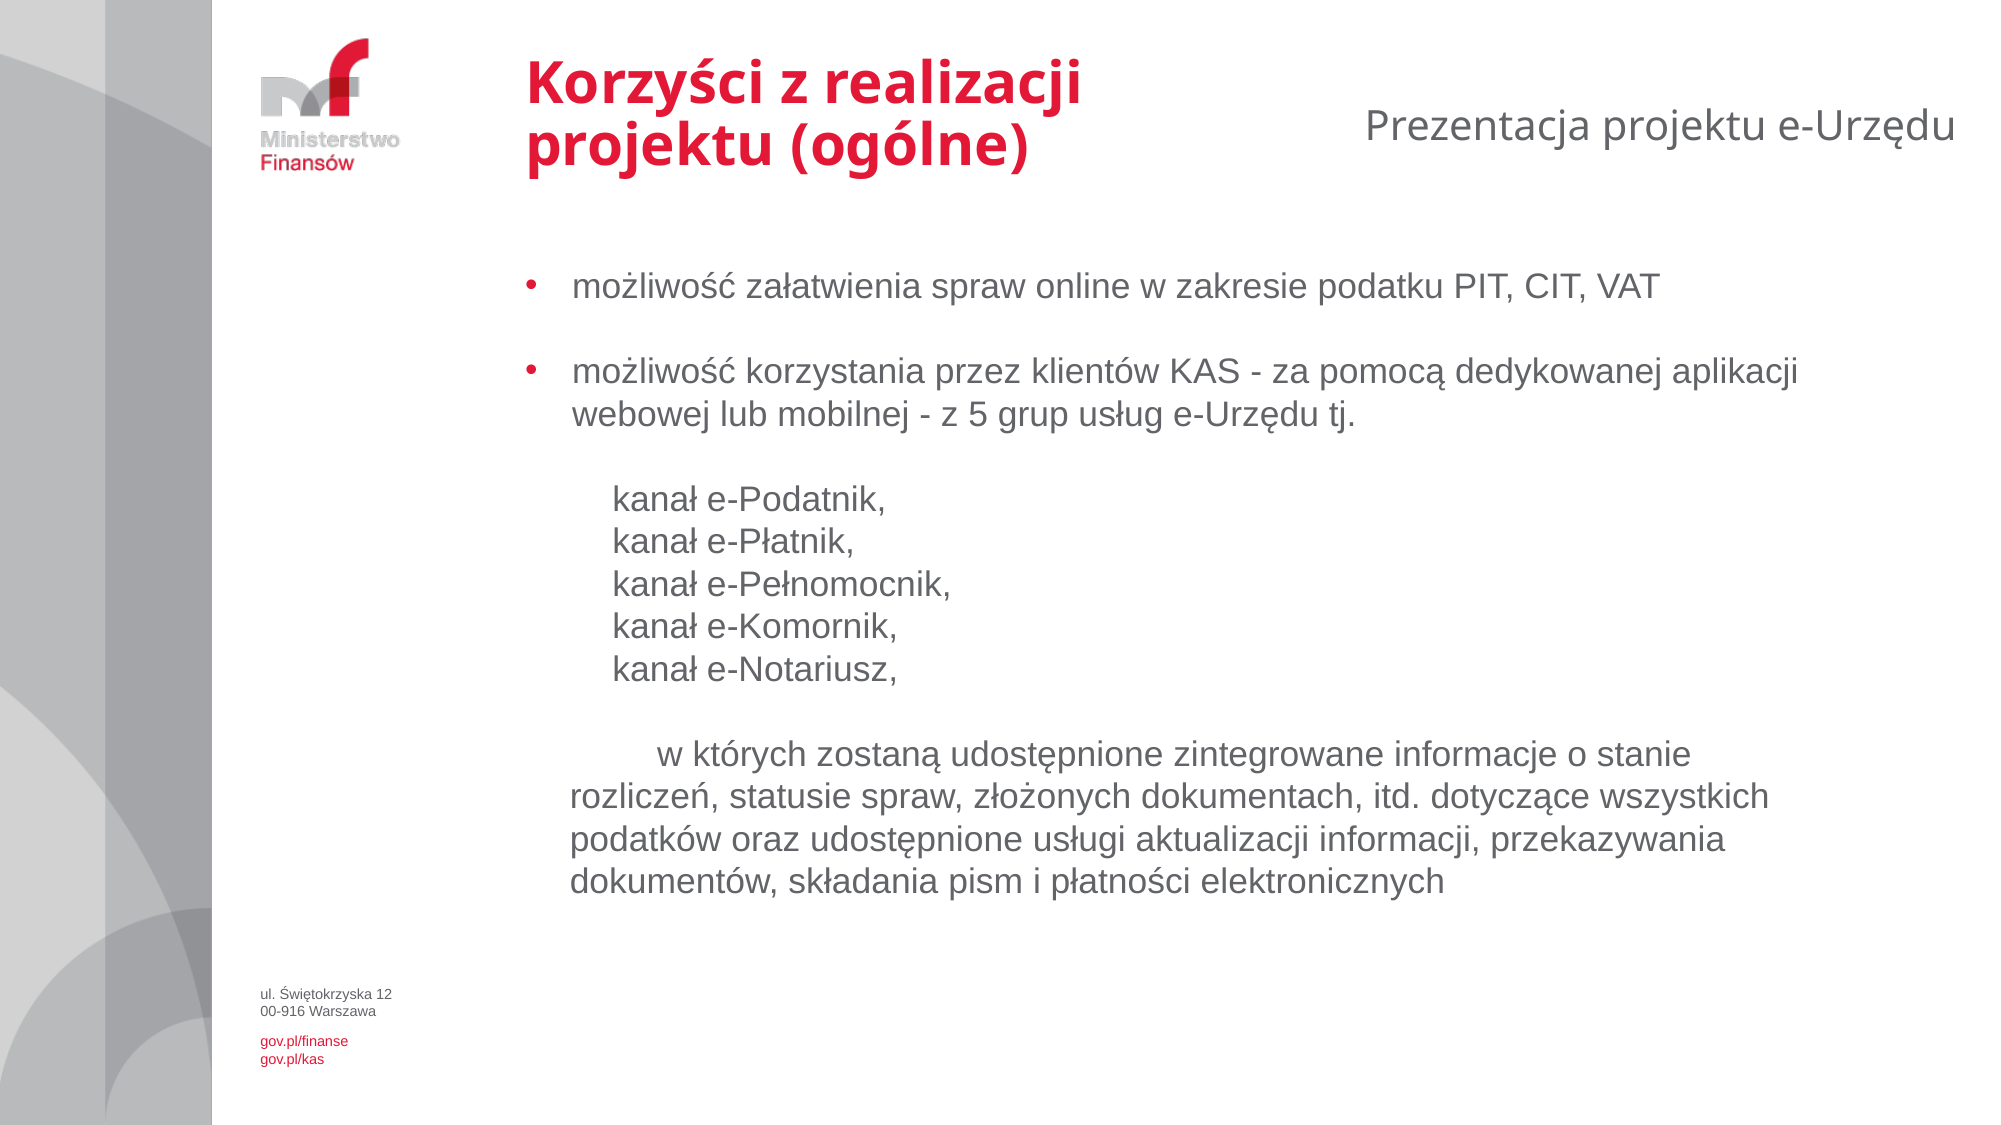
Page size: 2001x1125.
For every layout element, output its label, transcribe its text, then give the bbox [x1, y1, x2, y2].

picture [0, 0, 2001, 1125]
text_box Prezentacja projektu e-Urzędu [1339, 65, 1972, 182]
text_box ul. Świętokrzyska 12 00-916 Warszawa gov.pl/finanse gov.pl/kas [245, 977, 447, 1075]
text_box możliwość załatwienia spraw online w zakresie podatku PIT, CIT, VAT możliwość korzystania przez klientów KAS - za pomocą dedykowanej aplikacji webowej lub mobilnej - z 5 grup usług e-Urzędu tj. kanał e-Podatnik, kanał e-Płatnik, kanał e-Pełnomocnik, kanał e-Komornik, kanał e-Notariusz, w których zostaną udostępnione zintegrowane informacje o stanie rozliczeń, statusie spraw, złożonych dokumentach, itd. dotyczące wszystkich podatków oraz udostępnione usługi aktualizacji informacji, przekazywania dokumentów, składania pism i płatności elektronicznych [510, 255, 1825, 909]
text_box Korzyści z realizacji projektu (ogólne) [510, 45, 1339, 185]
